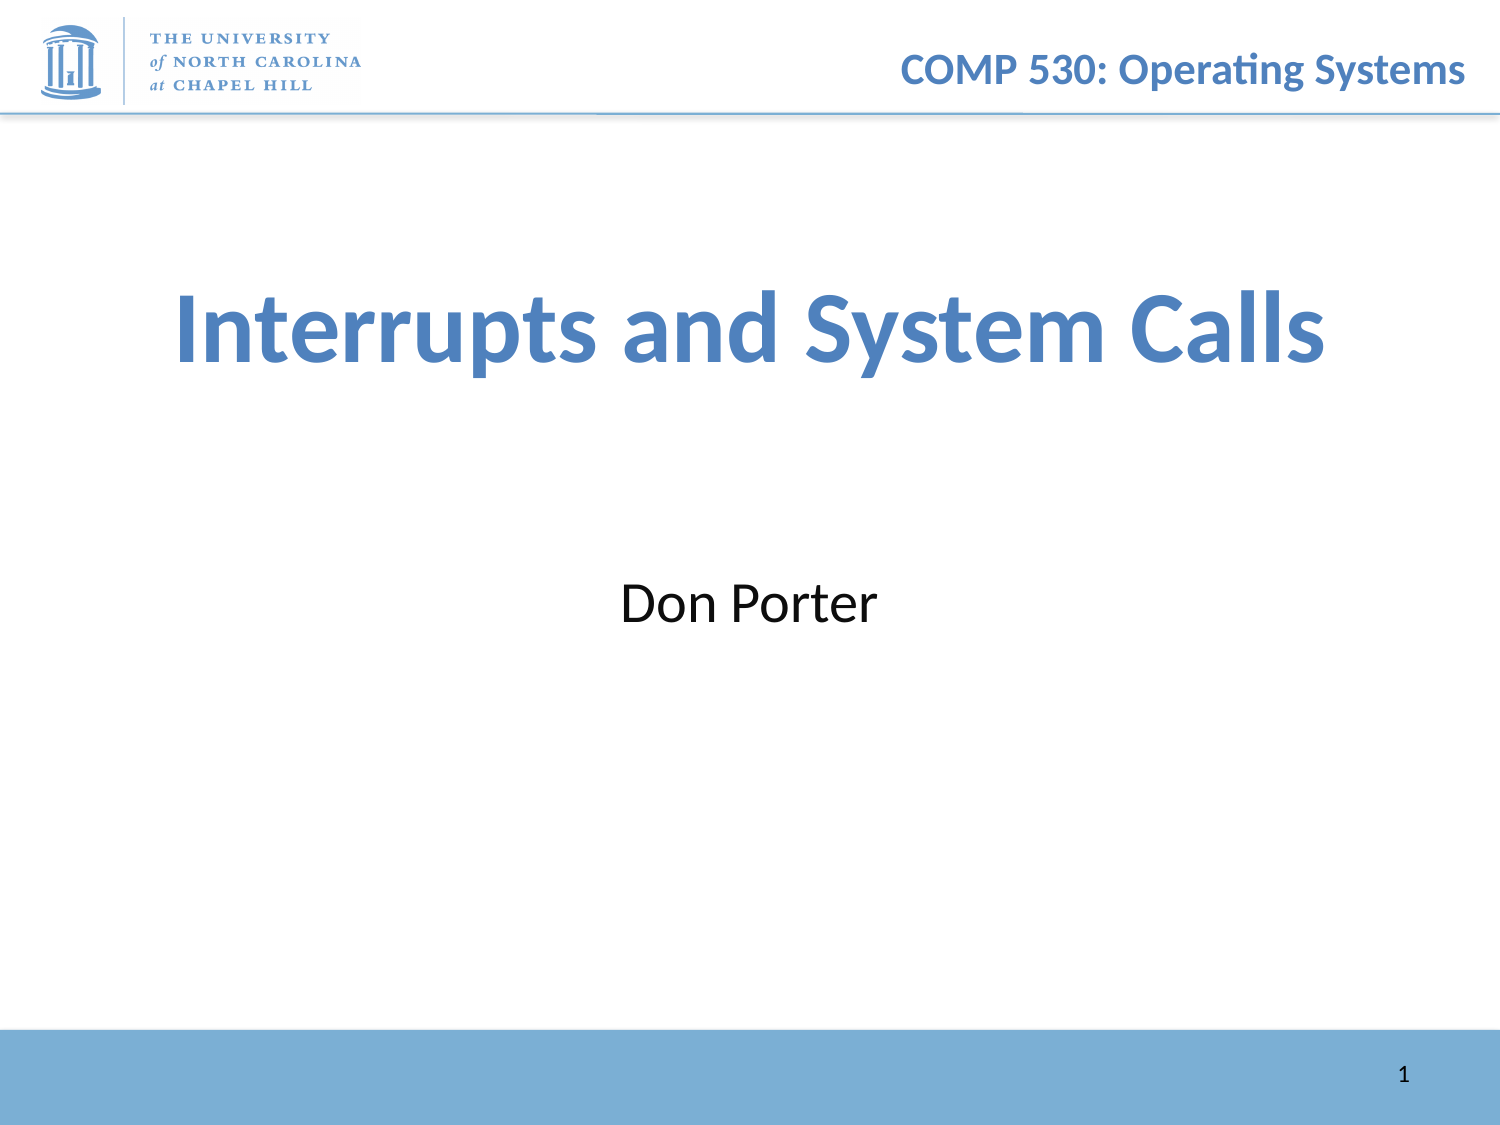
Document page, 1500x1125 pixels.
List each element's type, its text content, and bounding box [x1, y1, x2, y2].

title Interrupts and System Calls [112, 200, 1388, 442]
slide_number 1 [1074, 1042, 1425, 1103]
subtitle Don Porter [0, 452, 1500, 833]
picture [41, 17, 361, 105]
